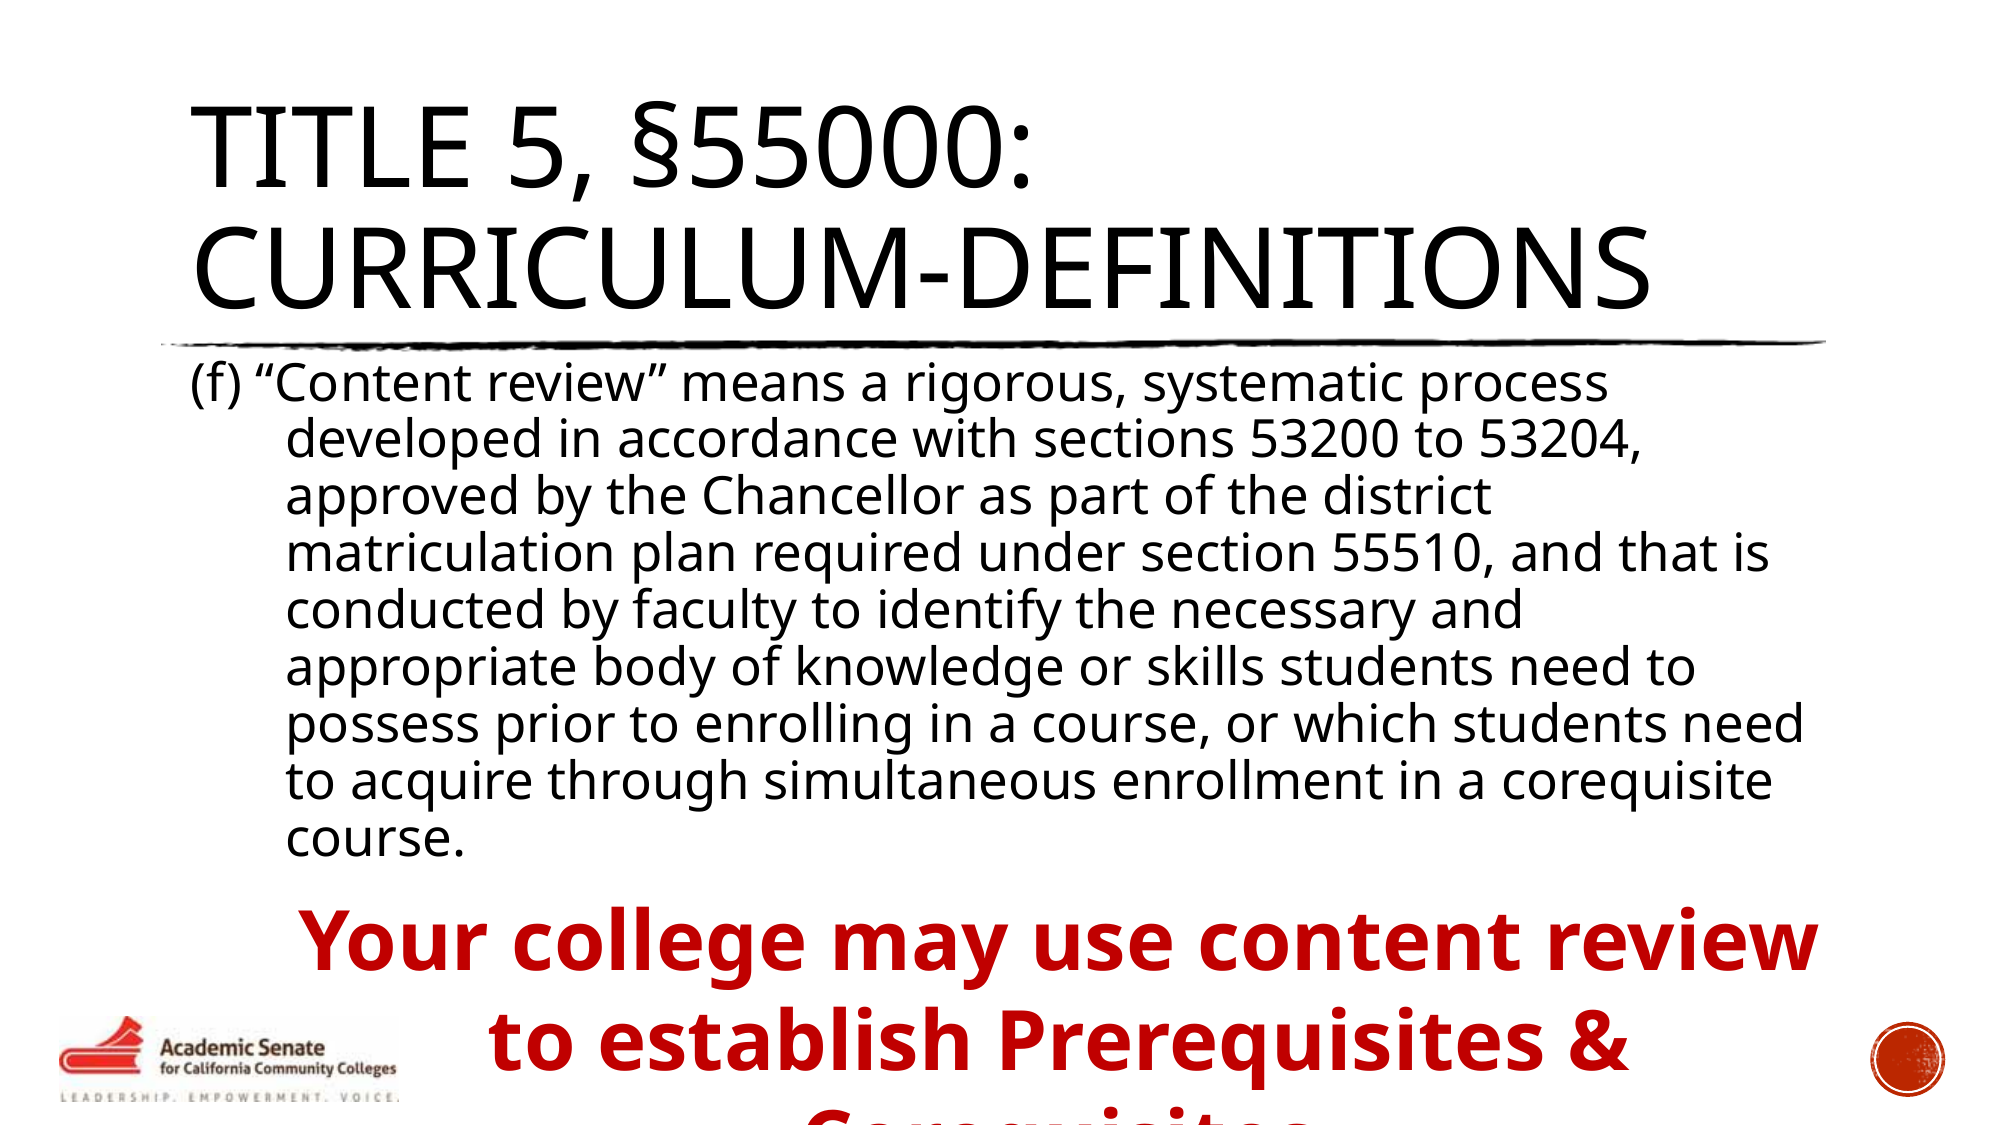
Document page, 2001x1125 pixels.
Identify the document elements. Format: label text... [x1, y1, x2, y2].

list (f) “Content review” means a rigorous, systematic process developed in accordance with sections 53200 to 53204, approved by the Chancellor as part of the district matriculation plan required under section 55510, and that is conducted by faculty to identify the necessary and appropriate body of knowledge or skills students need to possess prior to enrolling in a course, or which students need to acquire through simultaneous enrollment in a corequisite course. [175, 348, 1826, 881]
text_box Your college may use content review to establish Prerequisites & Corequisites [256, 880, 1863, 1125]
picture [161, 267, 1826, 424]
picture [59, 1016, 256, 1102]
title Title 5, §55000: Curriculum-Definitions [175, 79, 1826, 344]
